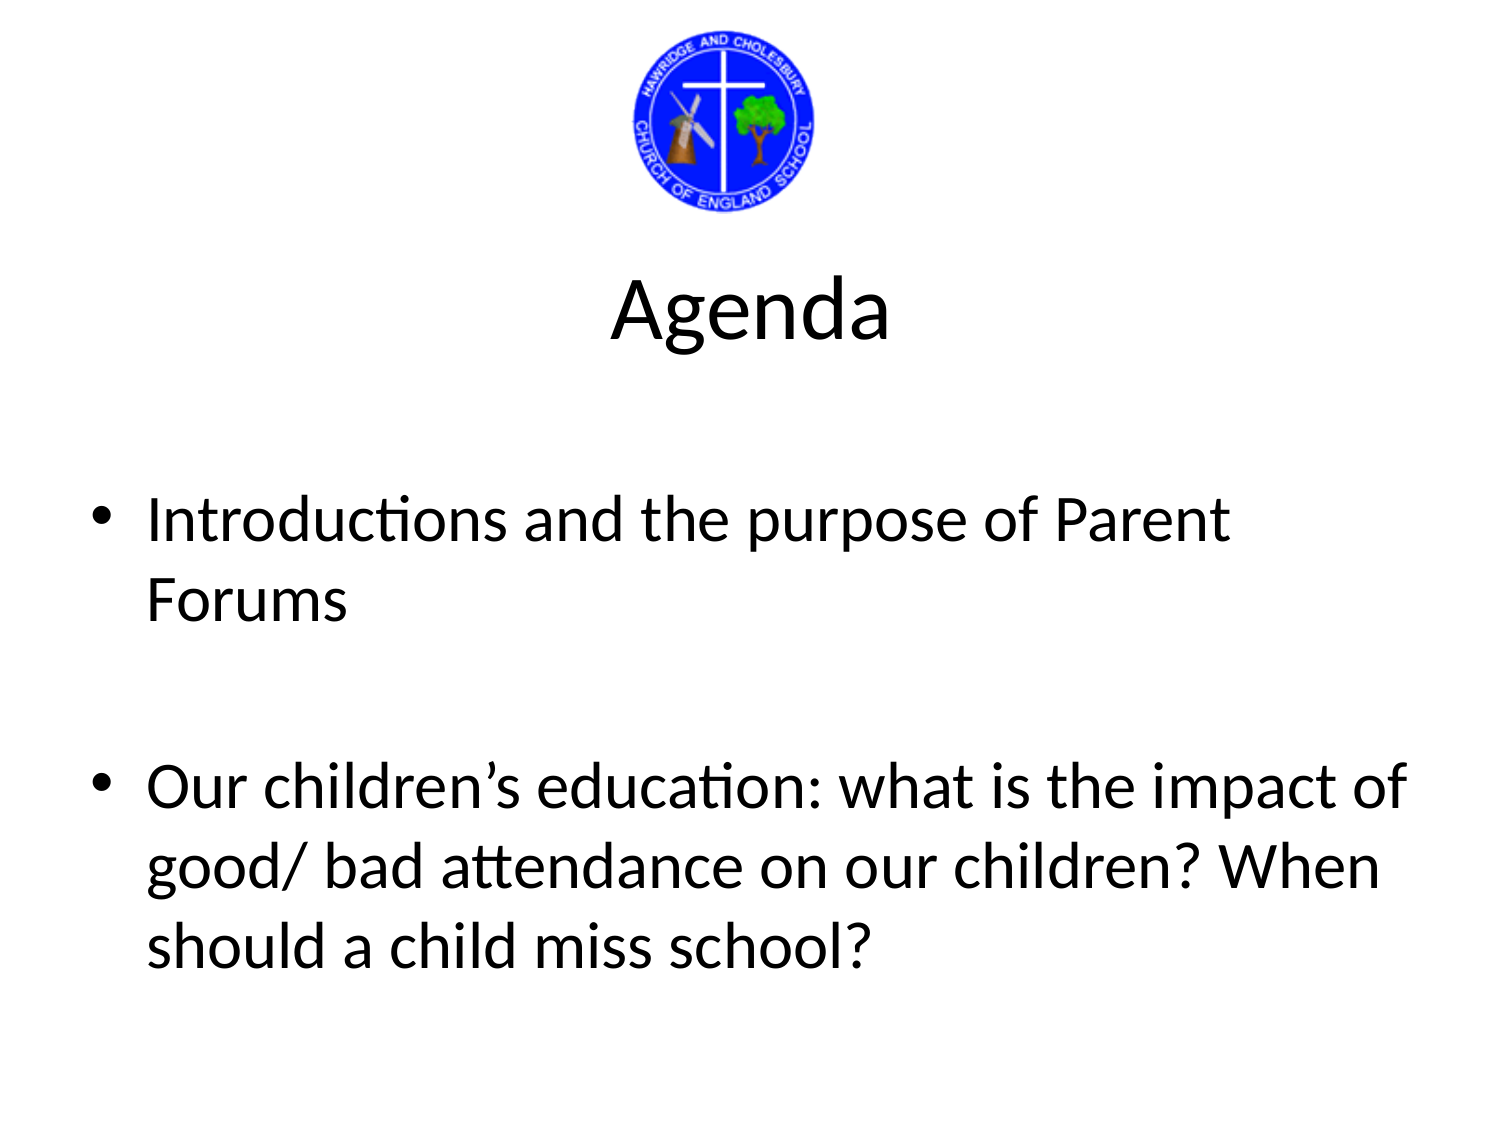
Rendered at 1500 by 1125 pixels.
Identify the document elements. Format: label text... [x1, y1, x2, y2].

title Agenda [76, 231, 1427, 373]
list Introductions and the purpose of Parent Forums Our children’s education: what is the impact of good/ bad attendance on our children? When should a child miss school? [75, 373, 1459, 1083]
picture [631, 30, 817, 215]
